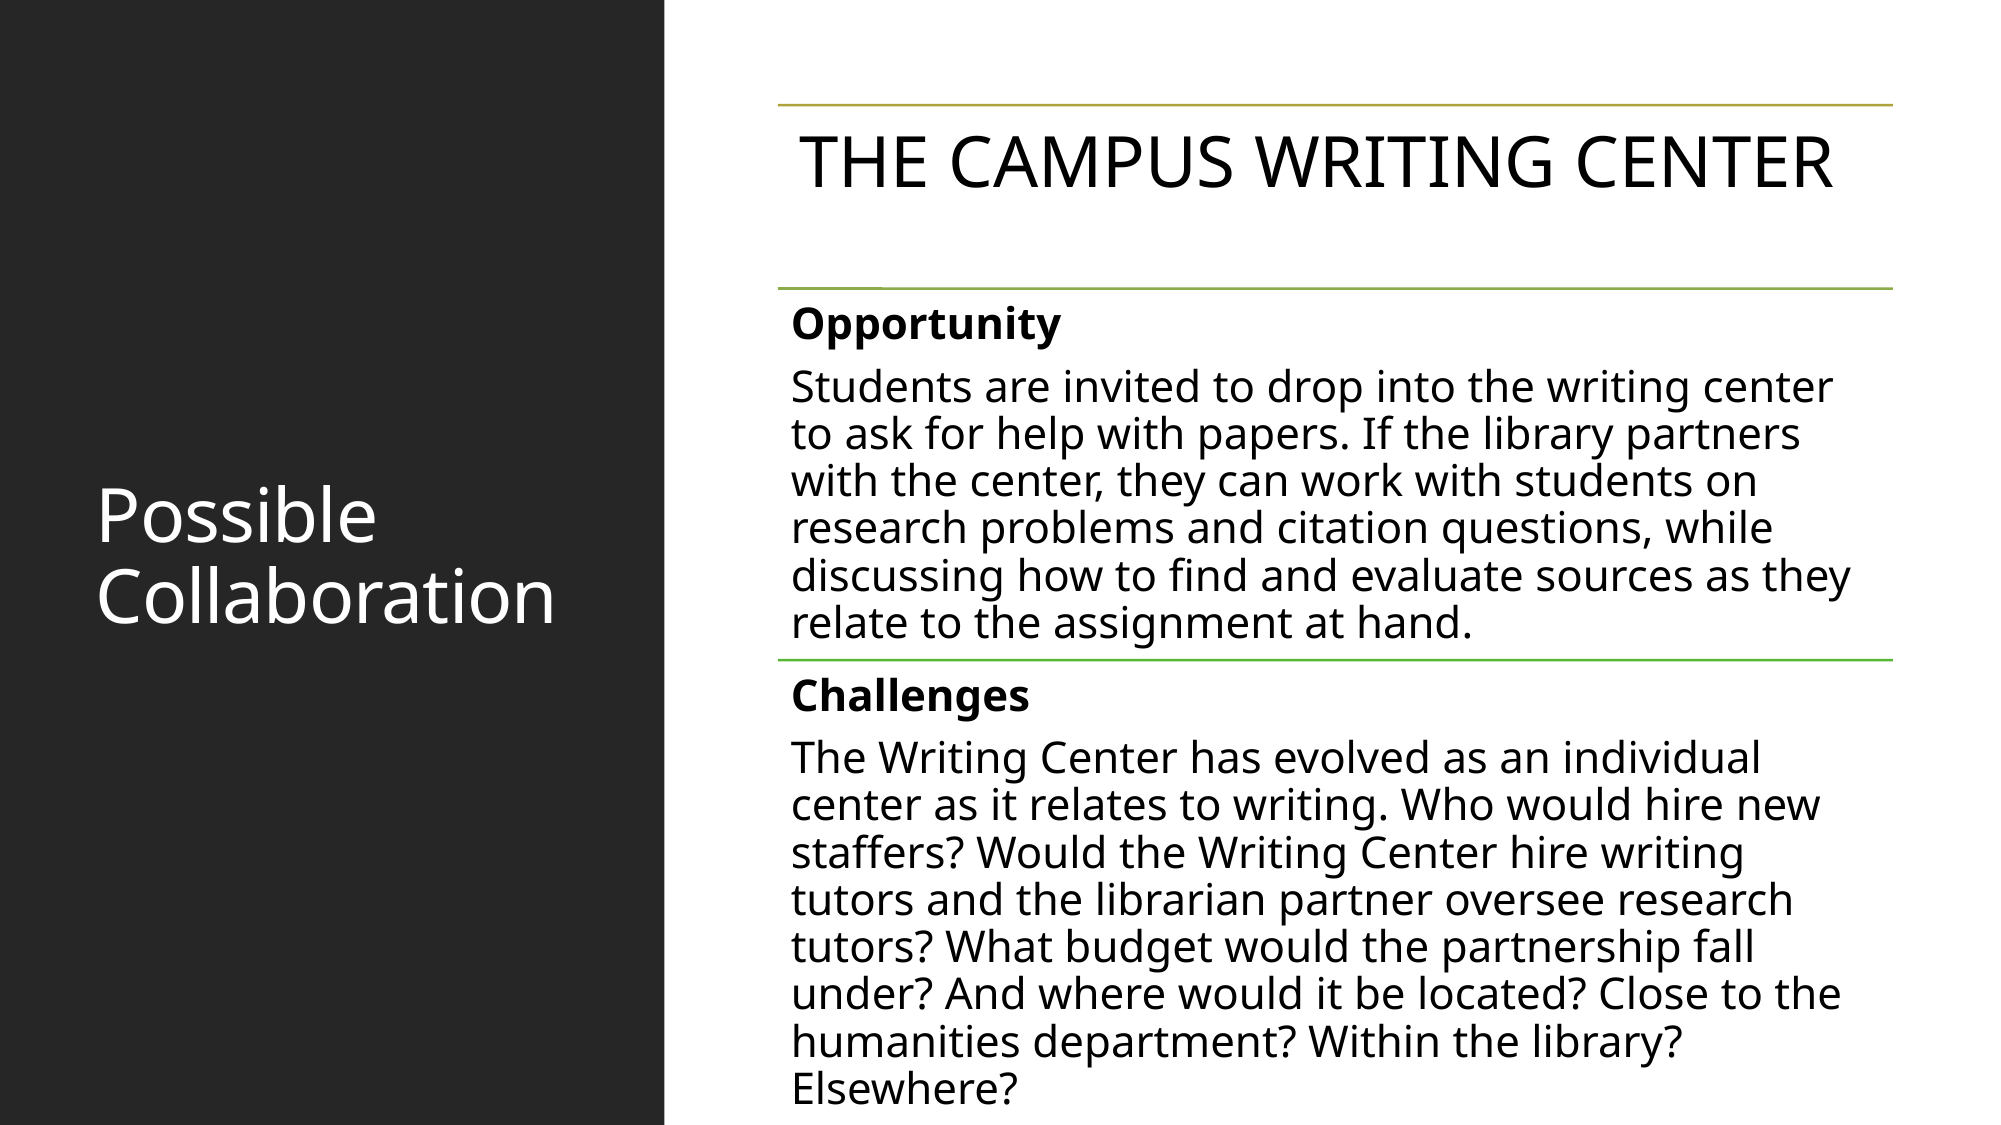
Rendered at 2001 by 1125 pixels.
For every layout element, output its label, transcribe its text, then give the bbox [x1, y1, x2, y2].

title Possible Collaboration [80, 84, 587, 1032]
text_box [666, 0, 2000, 1125]
text_box [0, 0, 666, 1125]
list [777, 104, 1894, 1033]
